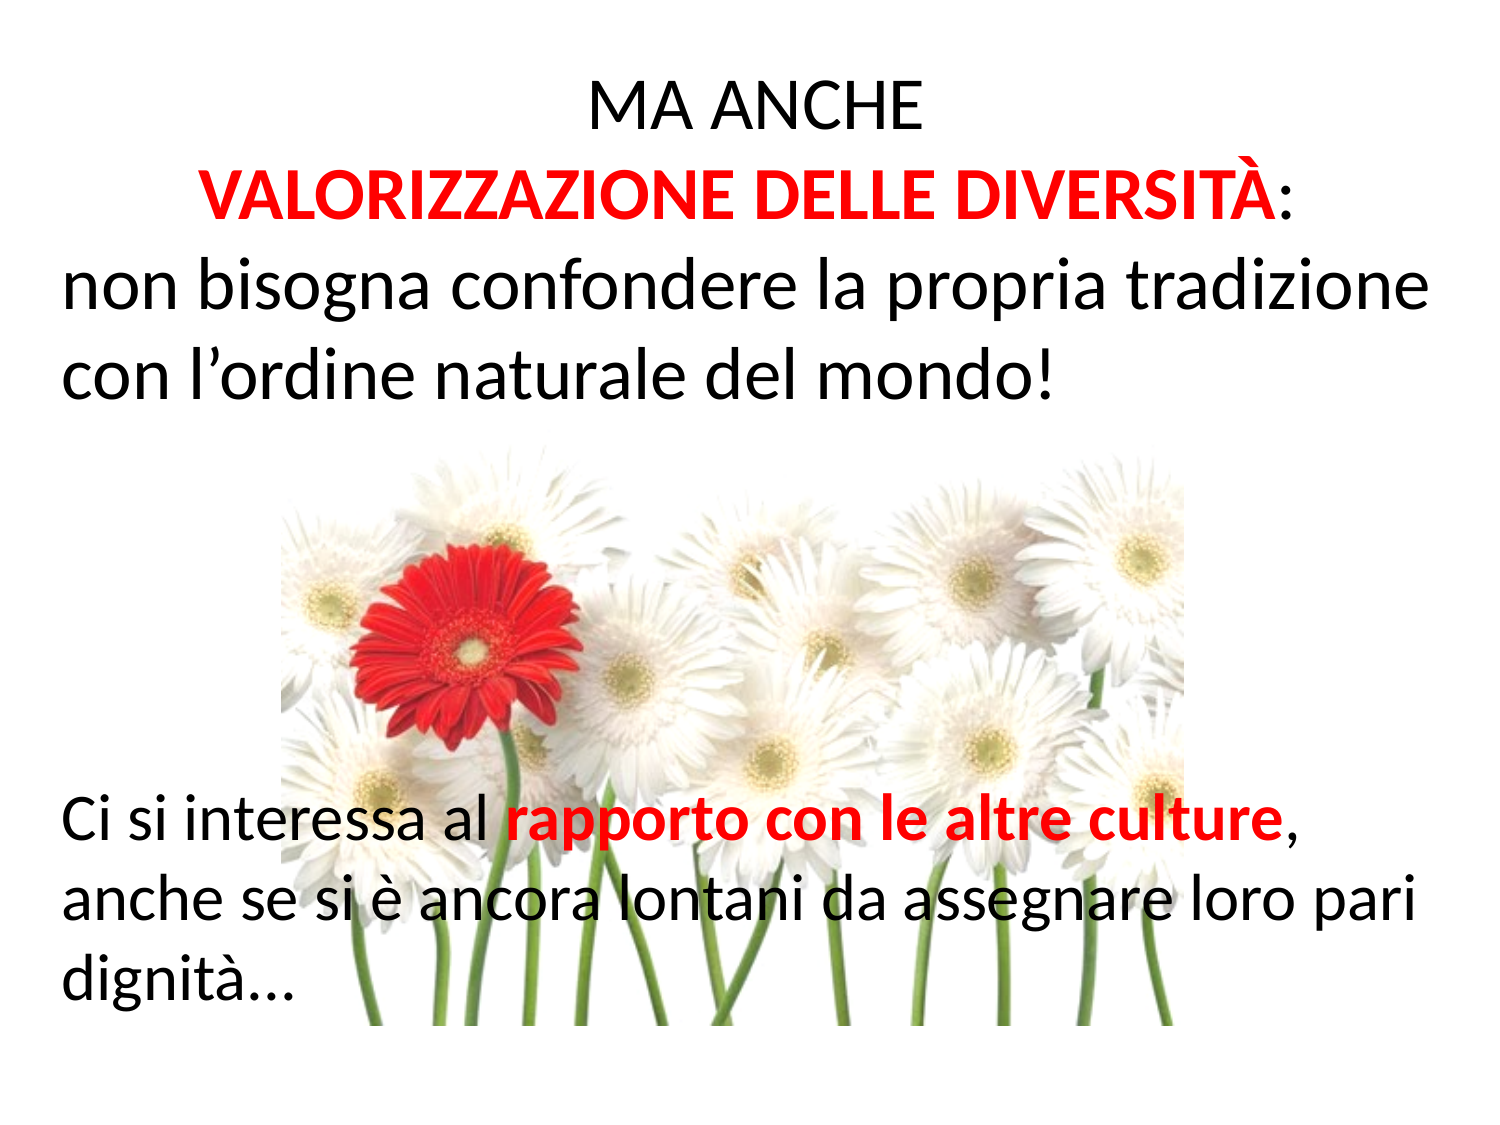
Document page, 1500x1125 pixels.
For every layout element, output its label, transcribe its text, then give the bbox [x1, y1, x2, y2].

picture [280, 386, 1184, 1026]
text_box MA ANCHE VALORIZZAZIONE DELLE DIVERSITÀ: non bisogna confondere la propria tradizione con l’ordine naturale del mondo! Ci si interessa al rapporto con le altre culture, anche se si è ancora lontani da assegnare loro pari dignità... [46, 46, 1465, 1022]
